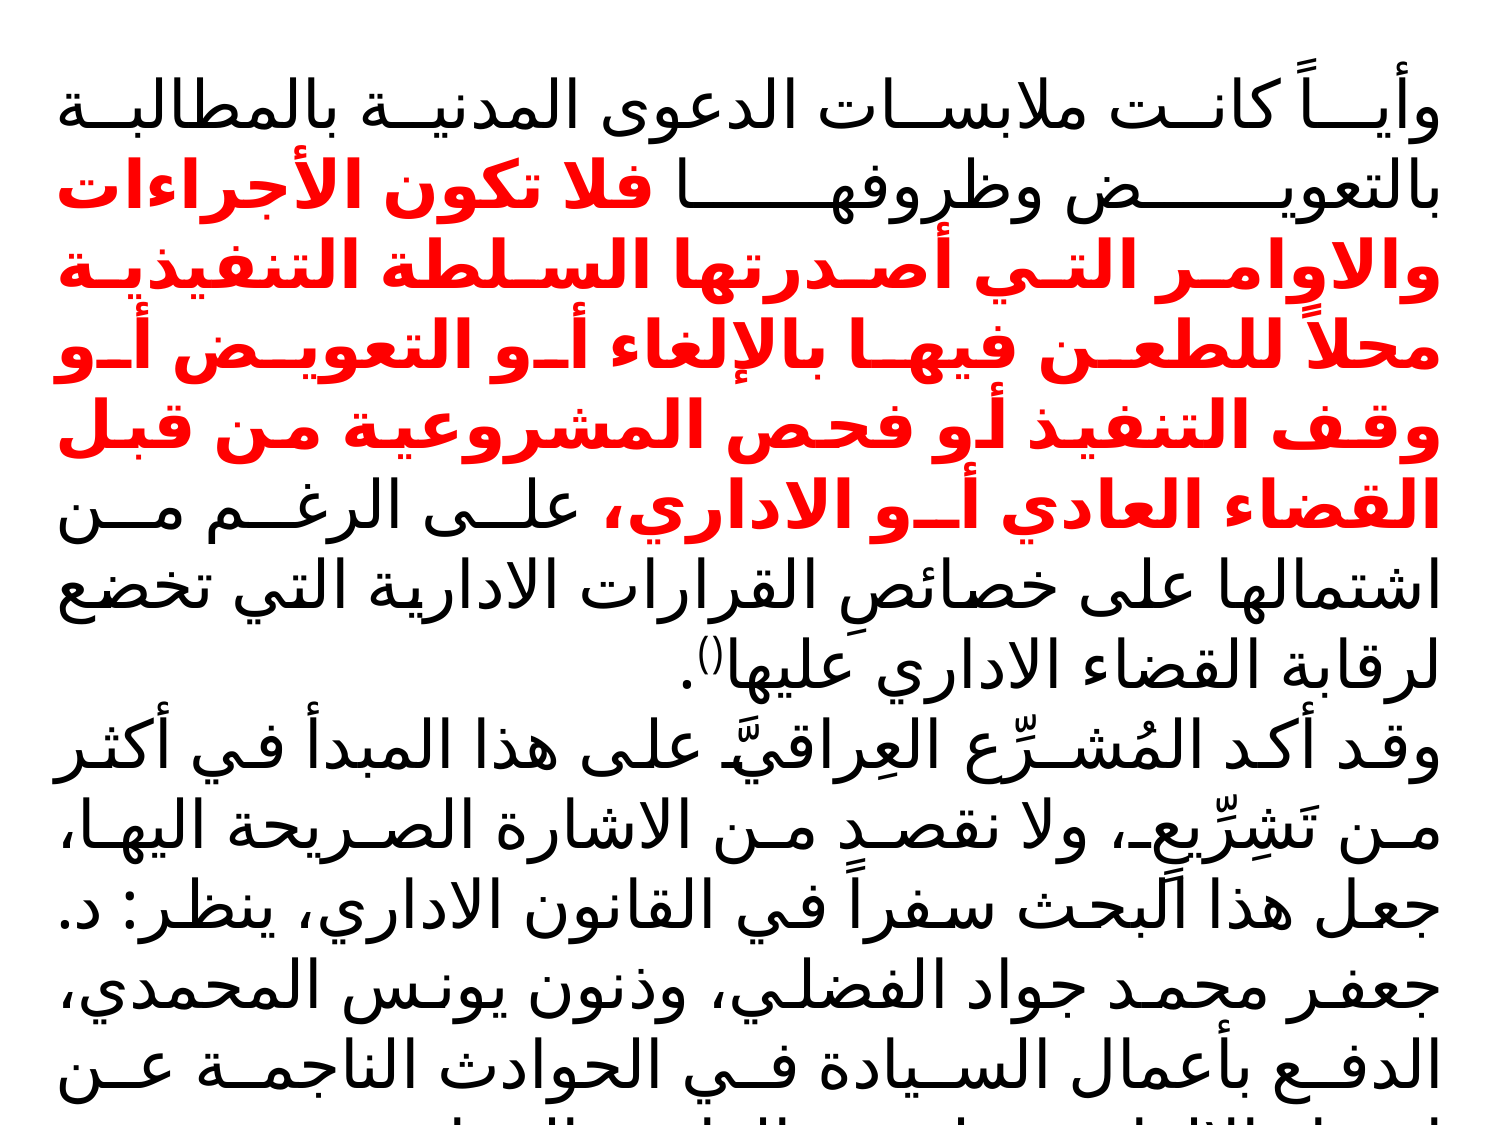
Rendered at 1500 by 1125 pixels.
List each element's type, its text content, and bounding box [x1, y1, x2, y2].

text_box وأيـاً كانت ملابسات الدعوى المدنية بالمطالبة بالتعويض وظروفها فلا تكون الأجراءات والاوامر التي أصدرتها السلطة التنفيذية محلاً للطعن فيها بالإلغاء أو التعويض أو وقف التنفيذ أو فحص المشروعية من قبل القضاء العادي أو الاداري، على الرغم من اشتمالها على خصائصِ القرارات الادارية التي تخضع لرقابة القضاء الاداري عليها(). وقد أكد المُشـرِّع العِراقيَّ على هذا المبدأ في أكثر من تَشِرِّيعٍ، ولا نقصد من الاشارة الصريحة اليها، جعل هذا البحث سفراً في القانون الاداري، ينظر: د. جعفر محمد جواد الفضلي، وذنون يونس المحمدي، الدفع بأعمال السيادة في الحوادث الناجمة عن انفجارِ الالغام، مجلة القانون المقارن، جمعية القانون المقارن العِراقيَّة، العدد (34)، 2004، ص6. [41, 54, 1459, 1125]
